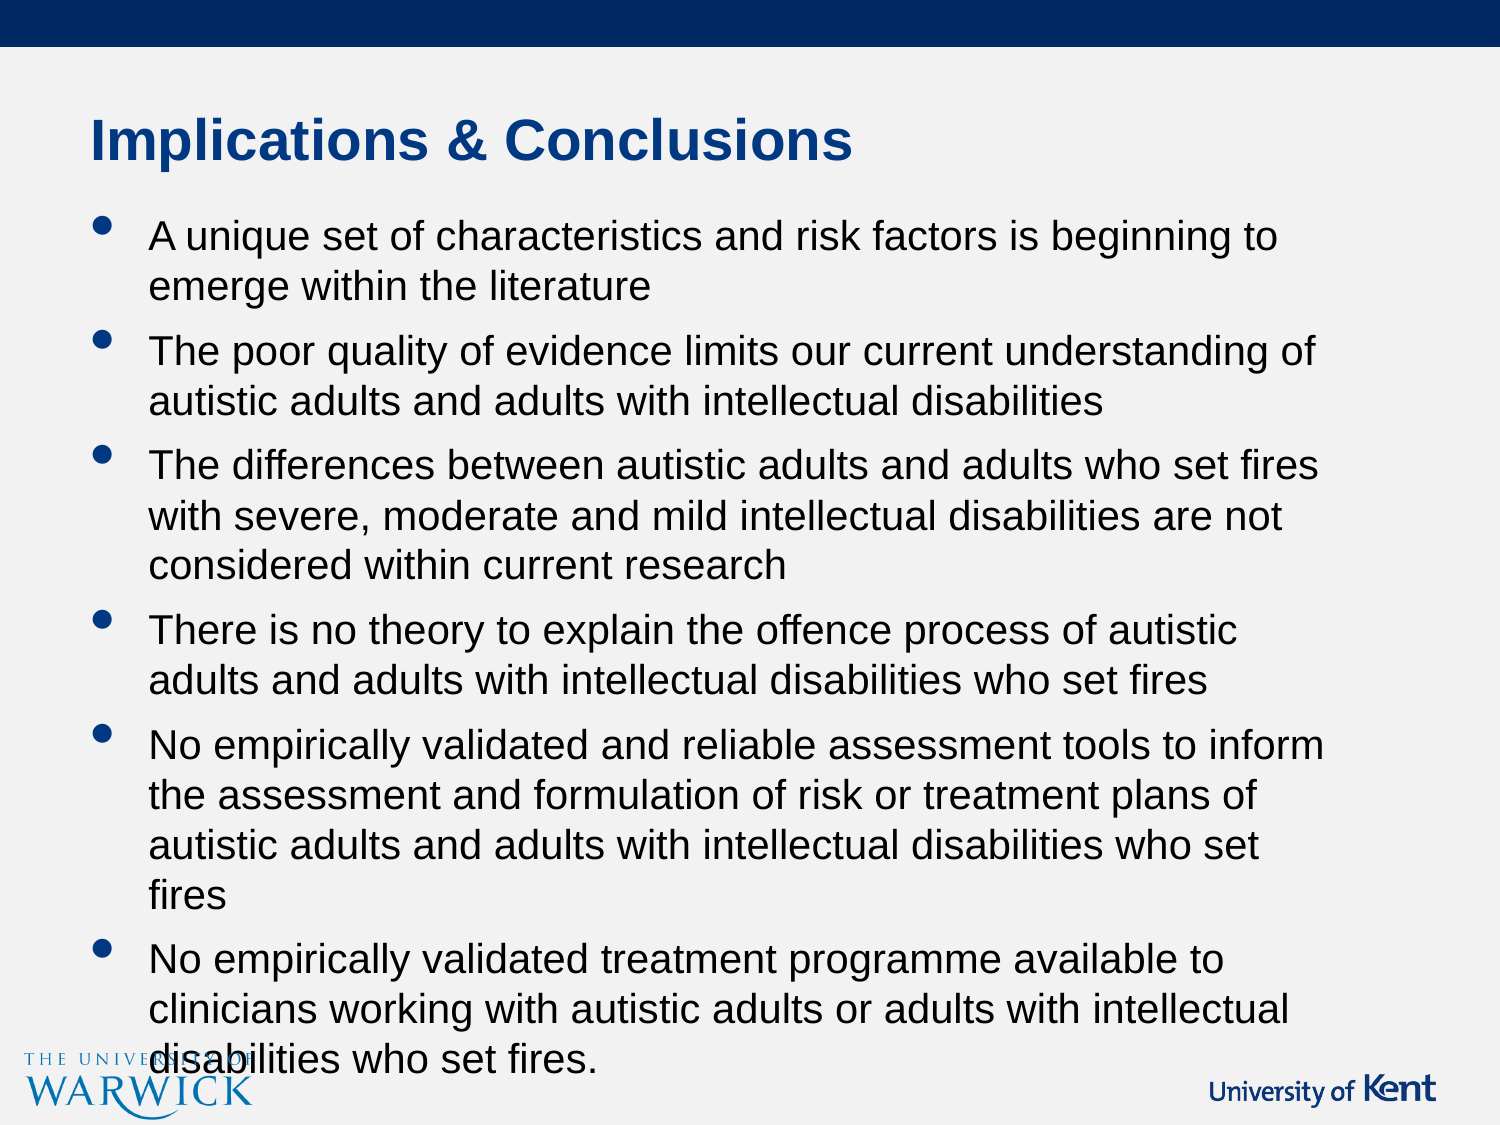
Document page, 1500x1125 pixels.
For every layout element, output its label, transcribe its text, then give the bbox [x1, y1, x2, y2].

title Implications & Conclusions [75, 90, 1436, 185]
picture [24, 1048, 253, 1125]
picture [1210, 1074, 1436, 1108]
list A unique set of characteristics and risk factors is beginning to emerge within the literature The poor quality of evidence limits our current understanding of autistic adults and adults with intellectual disabilities The differences between autistic adults and adults who set fires with severe, moderate and mild intellectual disabilities are not considered within current research There is no theory to explain the offence process of autistic adults and adults with intellectual disabilities who set fires No empirically validated and reliable assessment tools to inform the assessment and formulation of risk or treatment plans of autistic adults and adults with intellectual disabilities who set fires No empirically validated treatment programme available to clinicians working with autistic adults or adults with intellectual disabilities who set fires. [75, 201, 1365, 1088]
